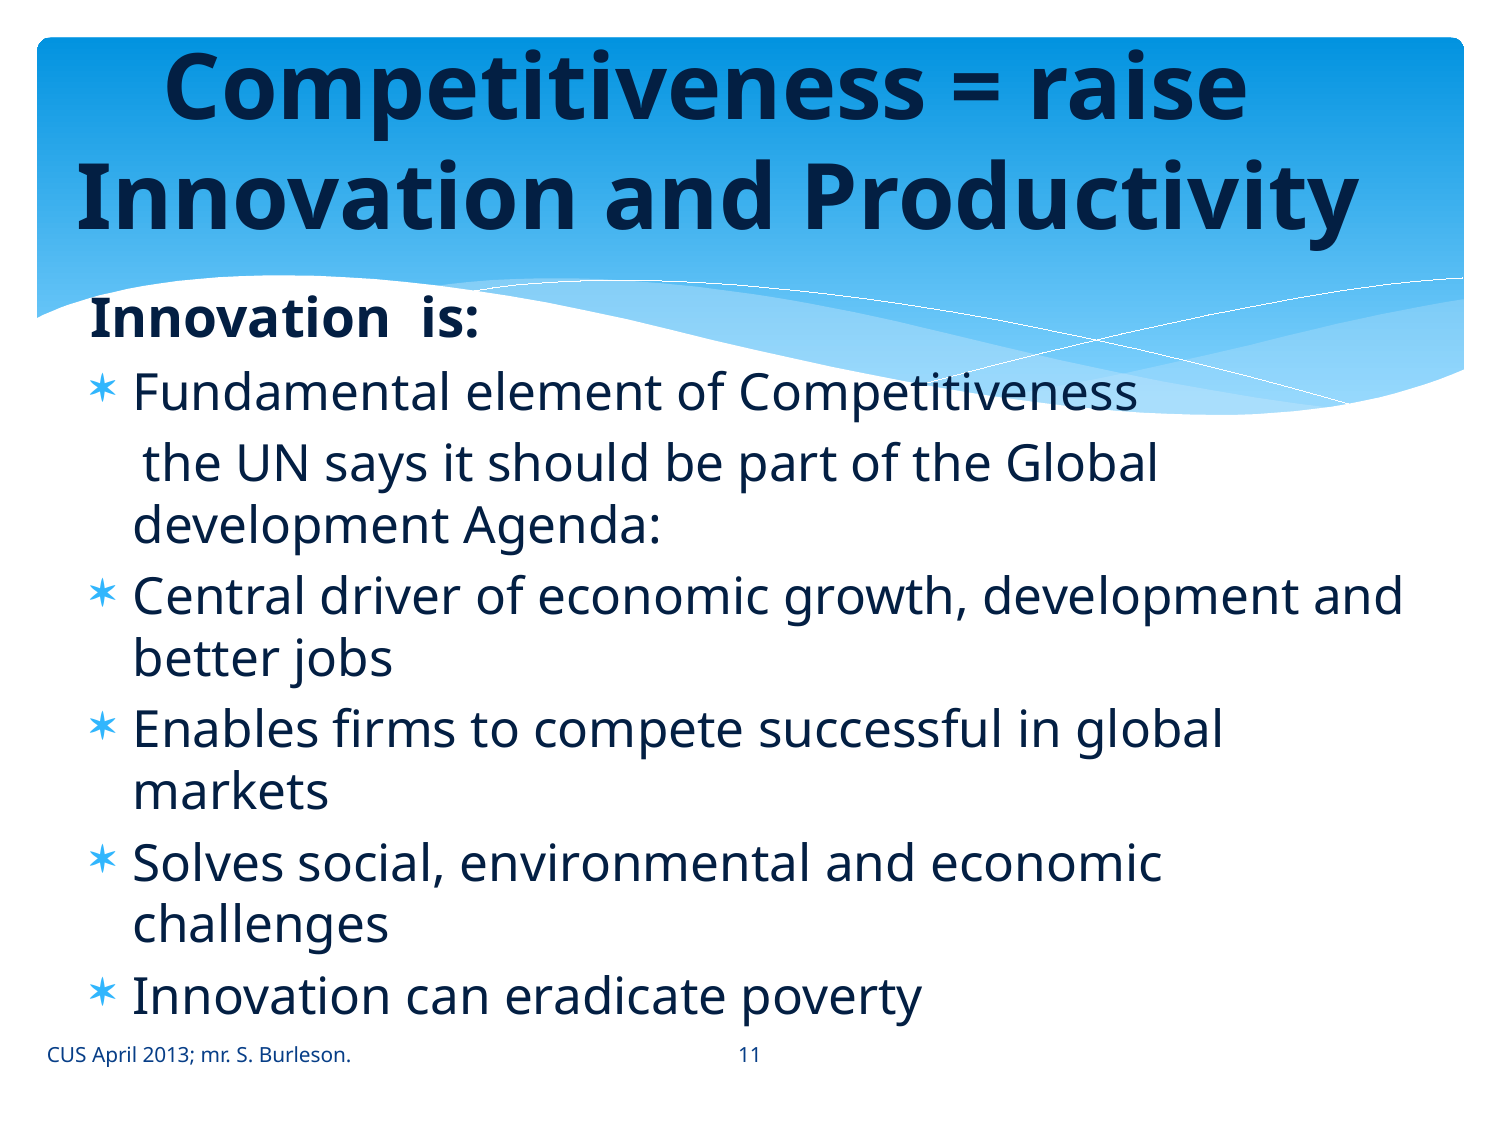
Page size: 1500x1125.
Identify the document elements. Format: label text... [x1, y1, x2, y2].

slide_number 11 [654, 1025, 846, 1086]
footer CUS April 2013; mr. S. Burleson. [31, 1025, 653, 1086]
title Competitiveness = raise Innovation and Productivity [0, 0, 1438, 325]
list Innovation is: Fundamental element of Competitiveness the UN says it should be part of the Global development Agenda: Central driver of economic growth, development and better jobs Enables firms to compete successful in global markets Solves social, environmental and economic challenges Innovation can eradicate poverty [75, 325, 1425, 1038]
